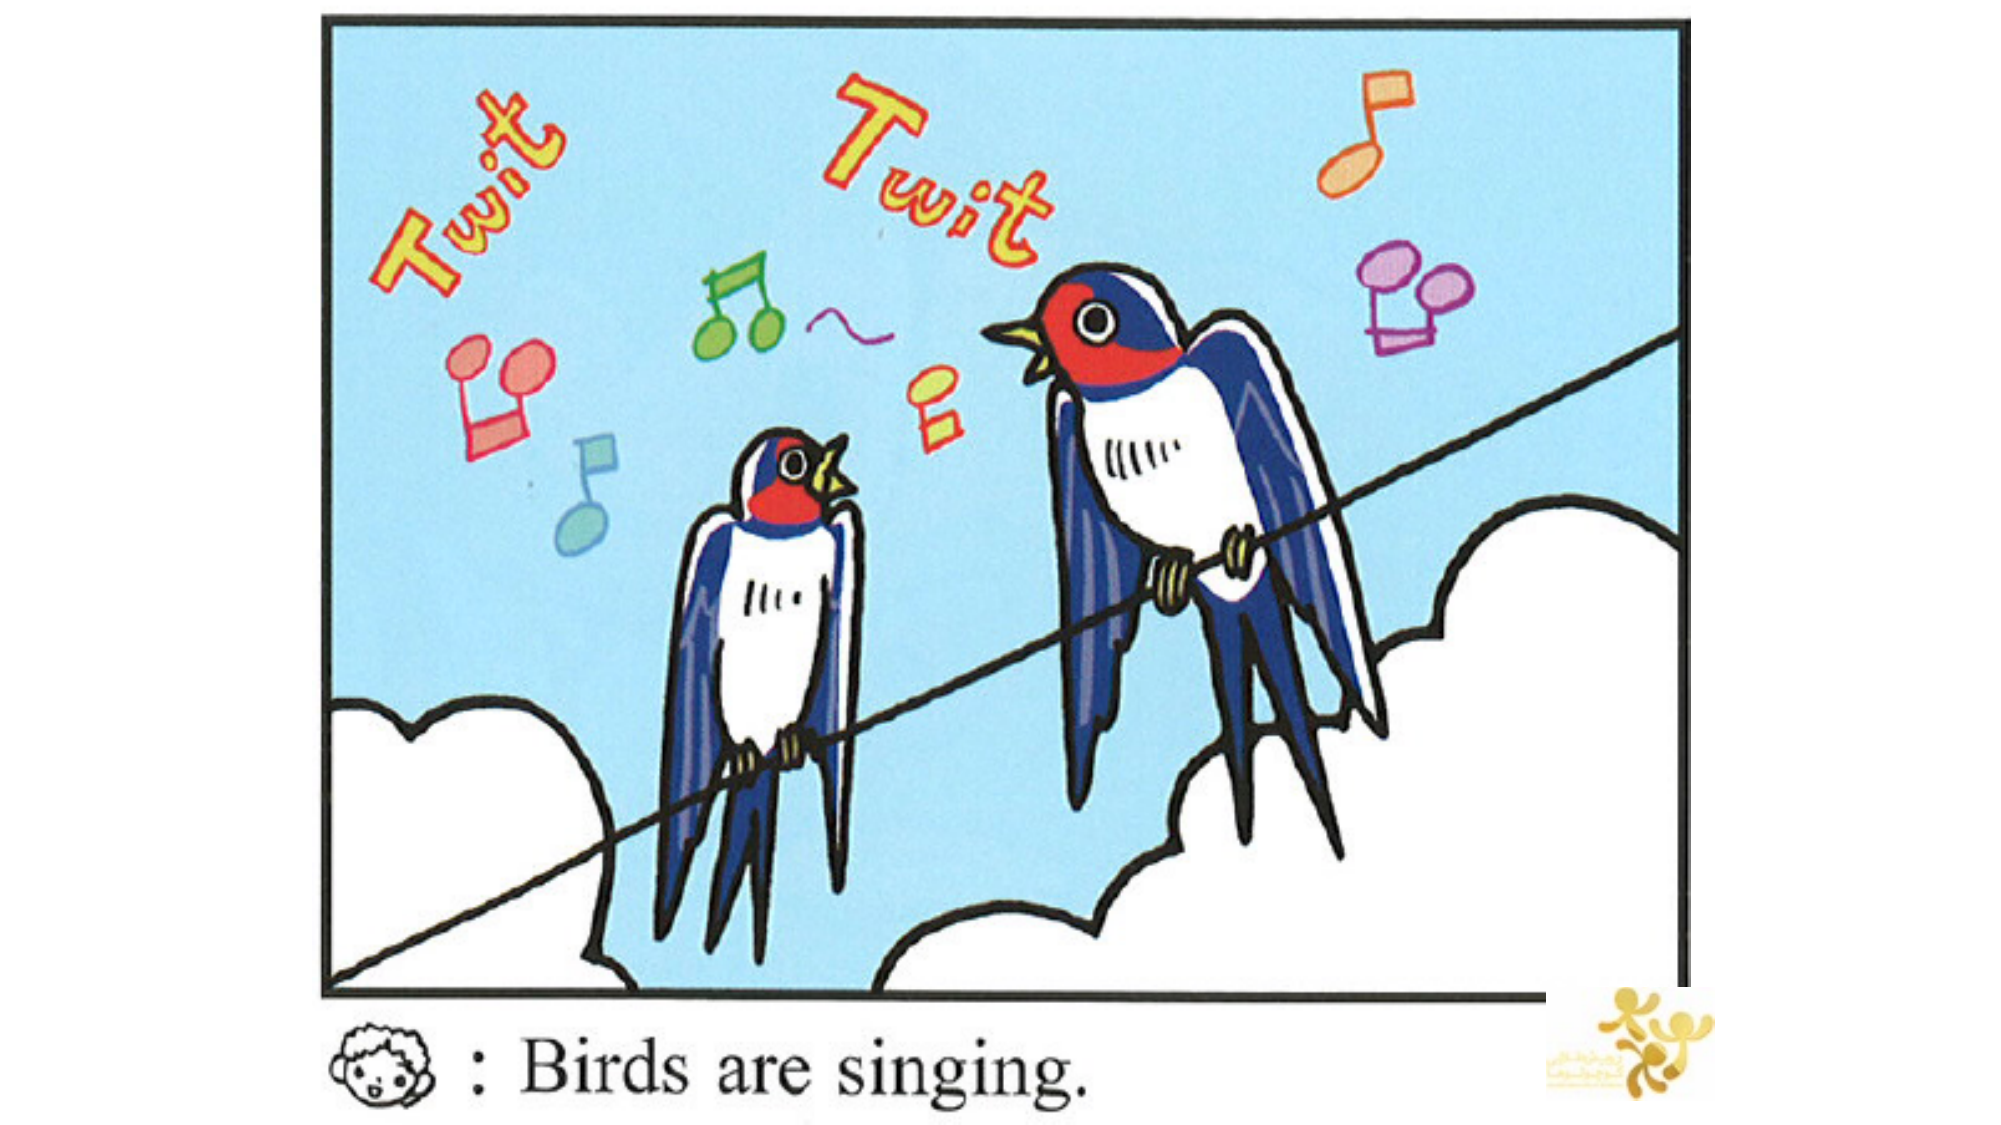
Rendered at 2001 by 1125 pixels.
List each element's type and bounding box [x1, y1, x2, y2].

picture [312, 2, 1715, 1125]
